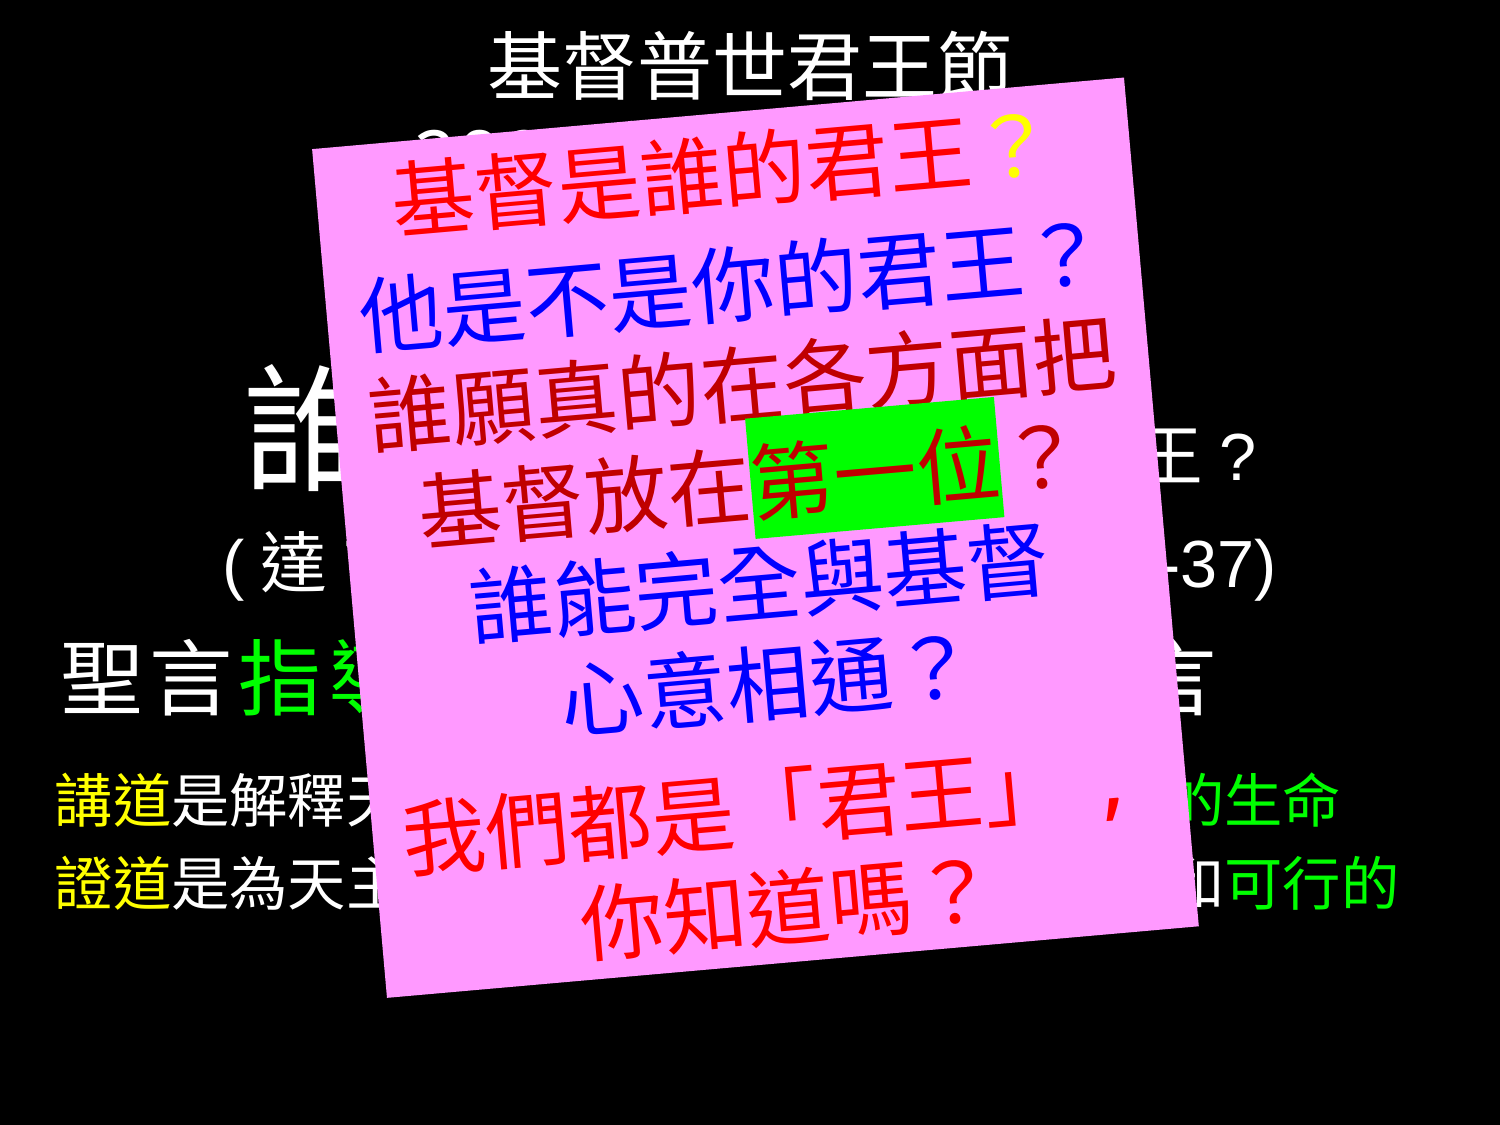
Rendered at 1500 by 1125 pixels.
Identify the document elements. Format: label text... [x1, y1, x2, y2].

list 基督普世君王節 2021年11月21日 主 題 誰的君王?誰是君王? (達7:13-14; 默1:5-8; 若18:33-37) 聖言指導生活；生活印證聖言 講道是解釋天主聖言,指出它如何指導人類的生命 證道是為天主的話作證,證明這話是可信的和可行的 [0, 11, 1500, 1059]
text_box 基督是誰的君王？ 他是不是你的君王？ 誰願真的在各方面把基督放在第一位？ 誰能完全與基督 心意相通？ 我們都是「君王」,你知道嗎？ [312, 77, 1199, 998]
